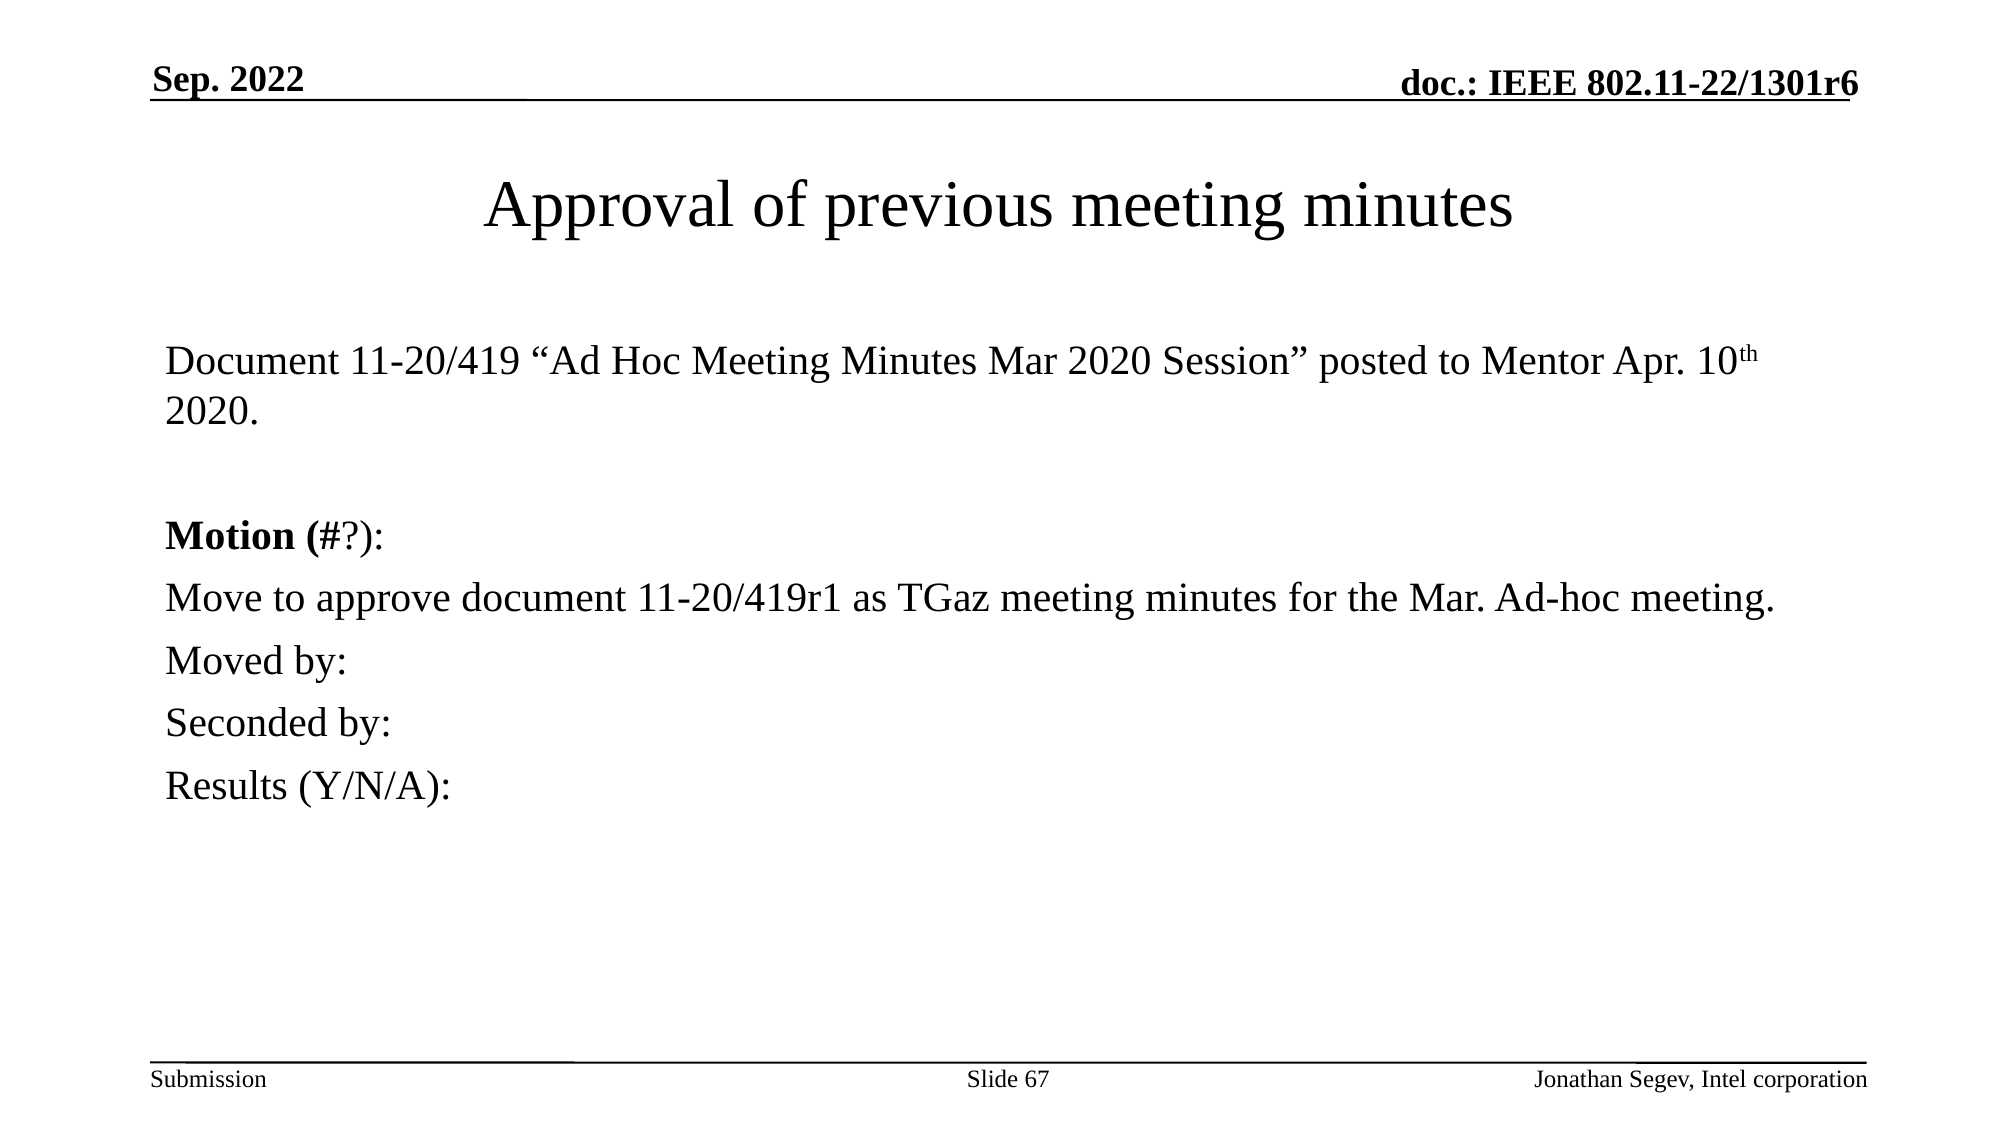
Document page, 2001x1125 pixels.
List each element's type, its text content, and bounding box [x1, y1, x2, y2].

footer Jonathan Segev, Intel corporation [1171, 1061, 1869, 1093]
title Approval of previous meeting minutes [149, 112, 1850, 288]
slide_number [152, 54, 563, 100]
slide_number Slide 67 [950, 1061, 1067, 1123]
list Document 11-20/419 “Ad Hoc Meeting Minutes Mar 2020 Session” posted to Mentor Apr. 10th 2020. Motion (#?): Move to approve document 11-20/419r1 as TGaz meeting minutes for the Mar. Ad-hoc meeting. Moved by: Seconded by: Results (Y/N/A): [149, 324, 1850, 1000]
